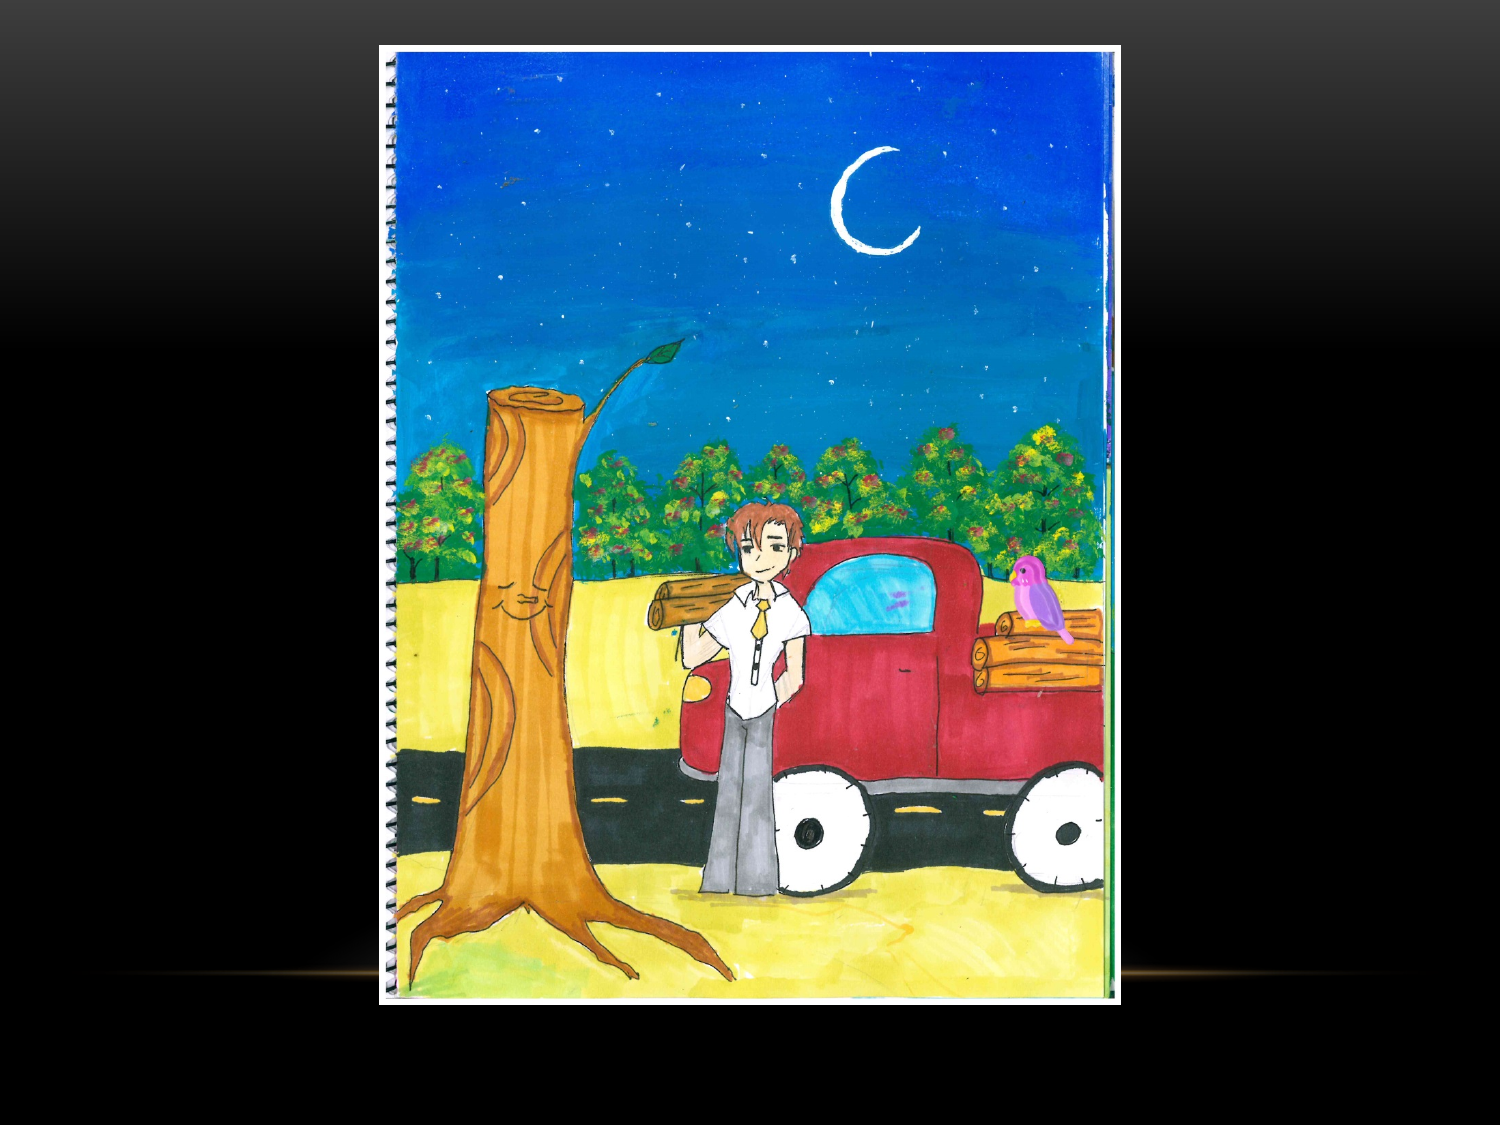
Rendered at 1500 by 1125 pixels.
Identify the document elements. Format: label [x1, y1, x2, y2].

picture [0, 0, 1500, 1125]
list [379, 44, 1121, 1006]
